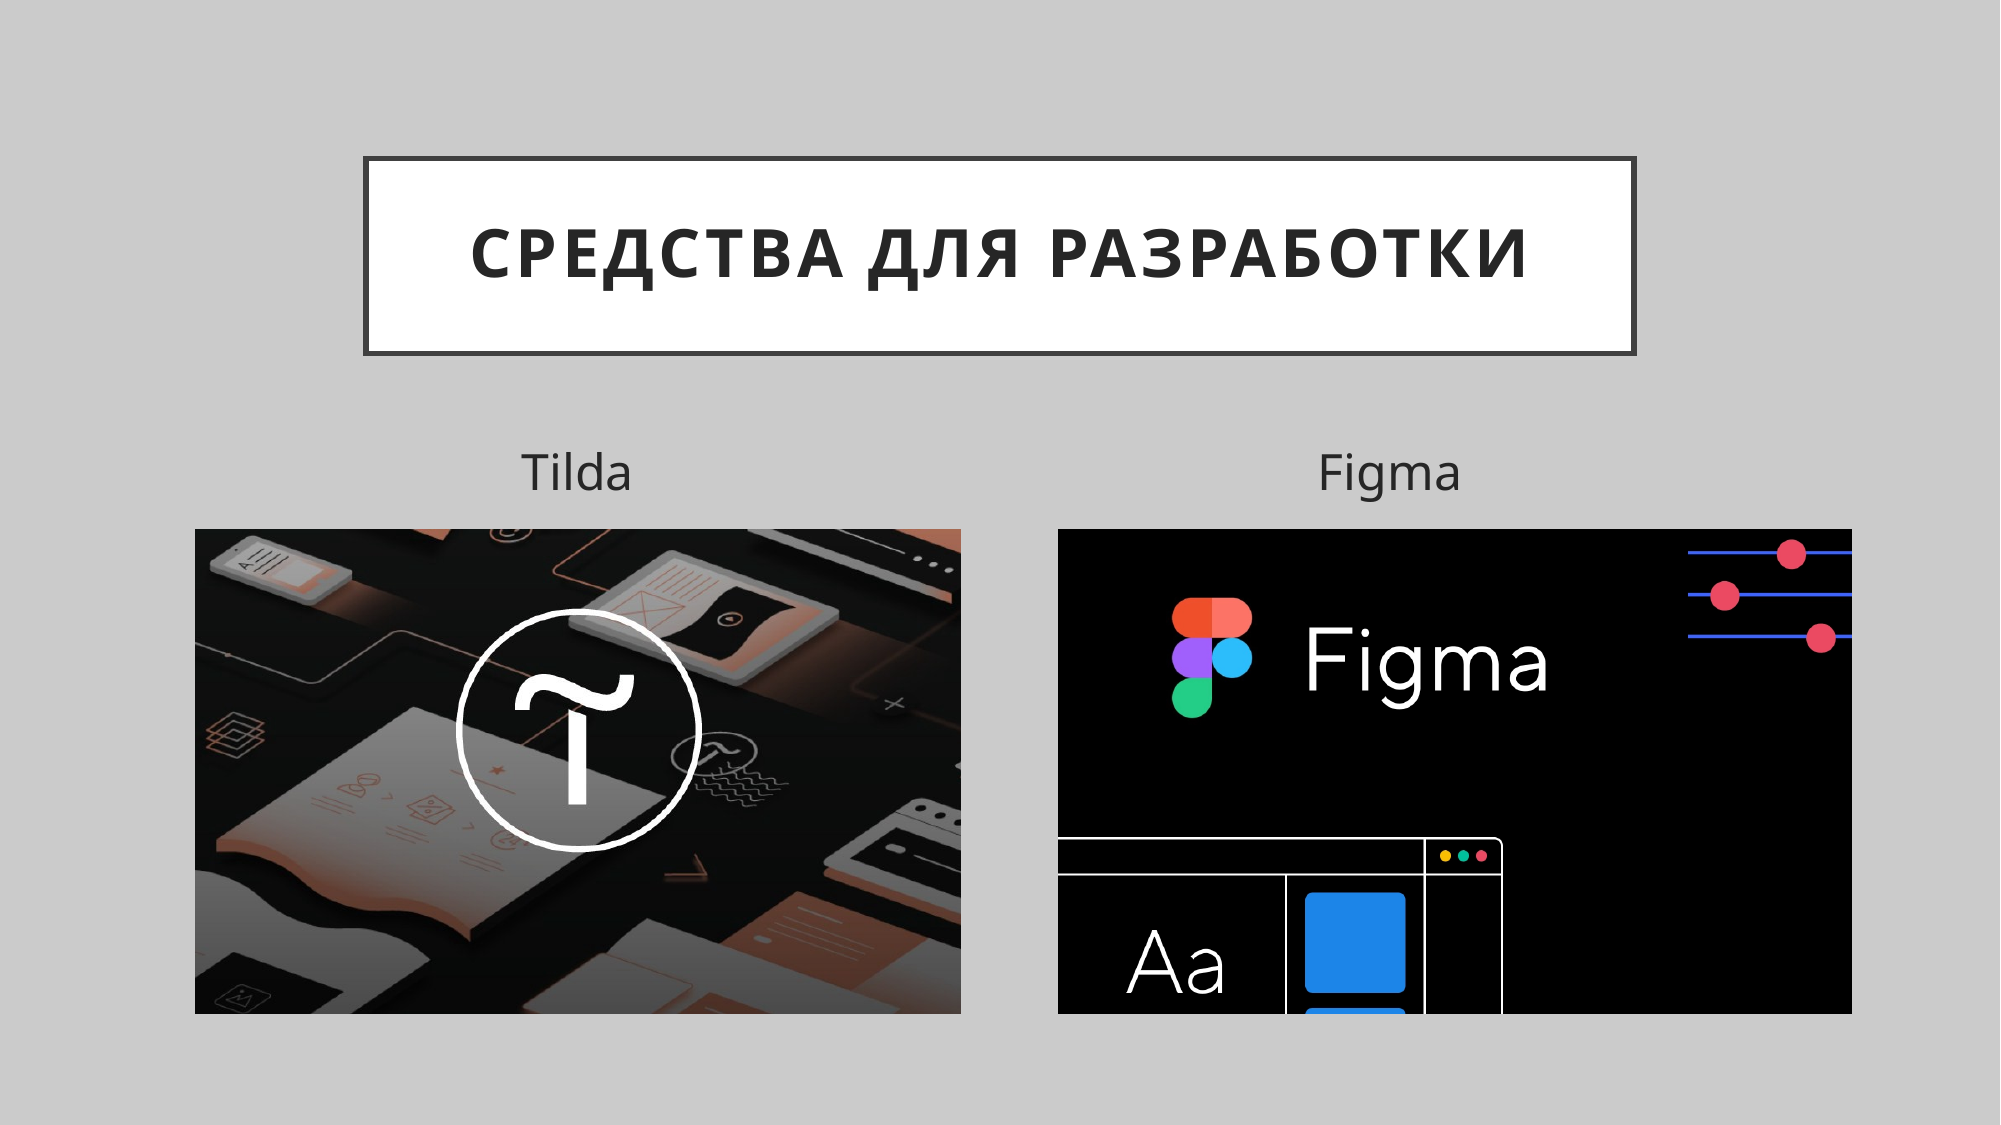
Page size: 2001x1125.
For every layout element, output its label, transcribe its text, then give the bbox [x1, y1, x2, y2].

picture [1058, 529, 1852, 1014]
picture [195, 529, 961, 1014]
title Средства для разработки [363, 156, 1637, 356]
list Figma [1039, 432, 1741, 942]
list Tilda [227, 432, 928, 529]
